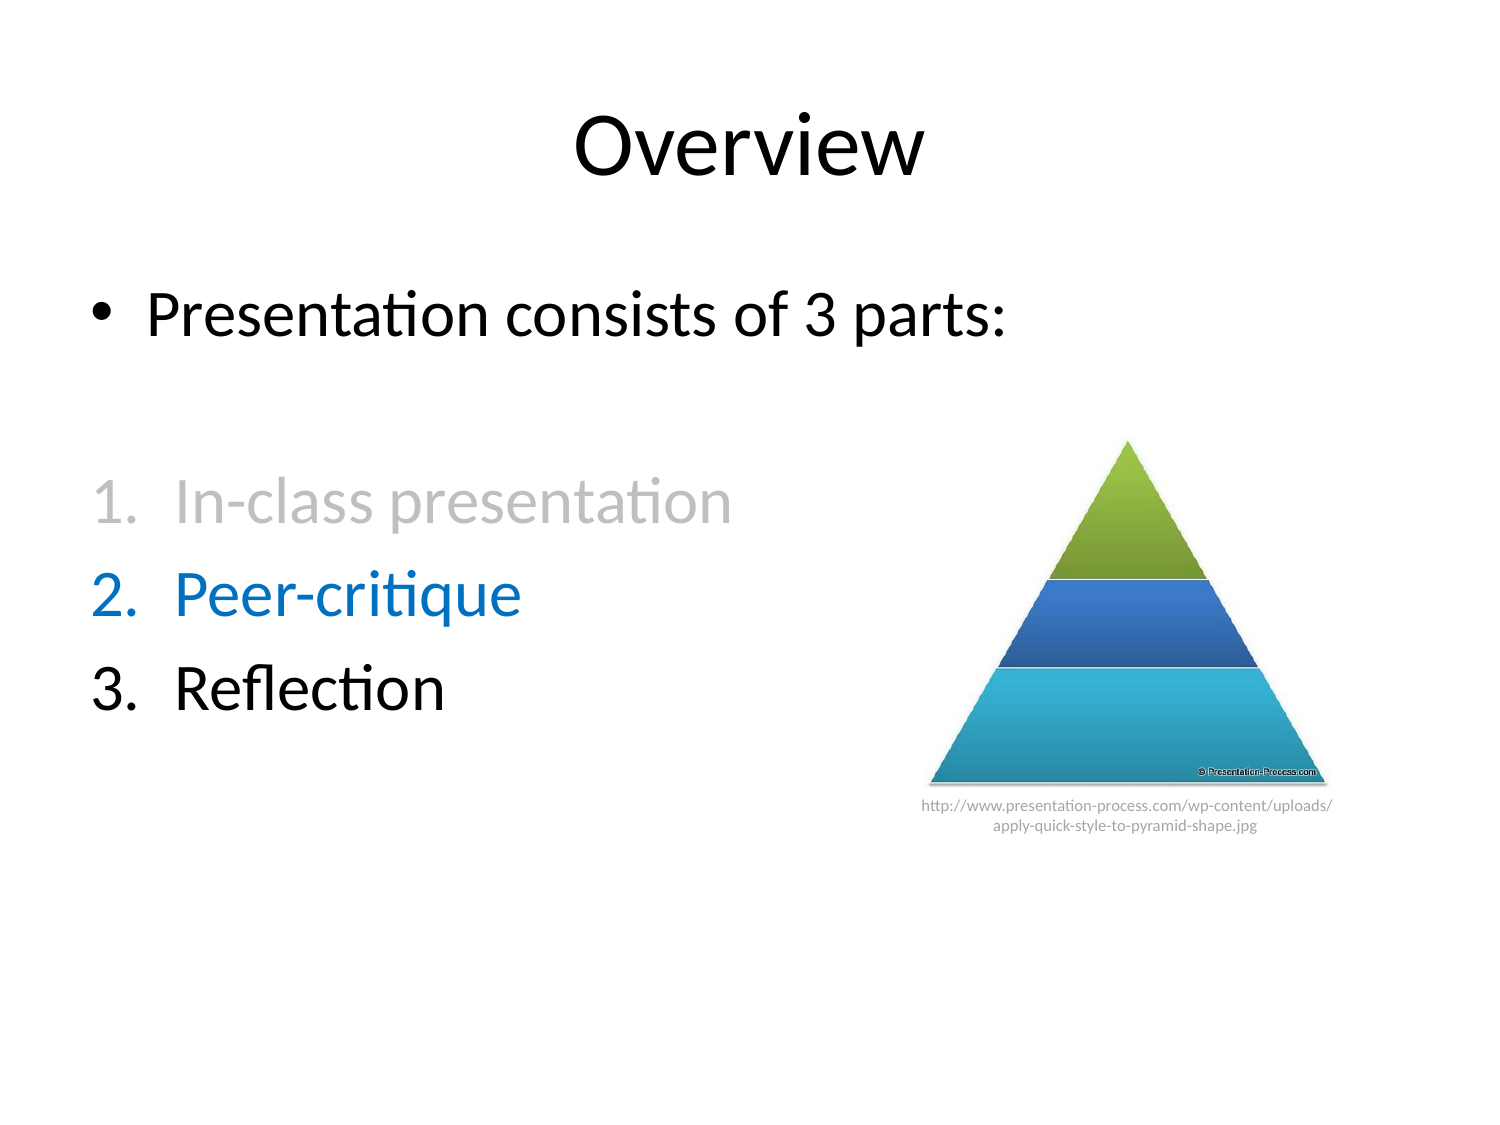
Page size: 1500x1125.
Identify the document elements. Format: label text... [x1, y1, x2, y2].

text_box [889, 437, 1365, 843]
title Overview [75, 45, 1425, 233]
list Presentation consists of 3 parts: In-class presentation Peer-critique Reflection [75, 262, 1425, 1005]
